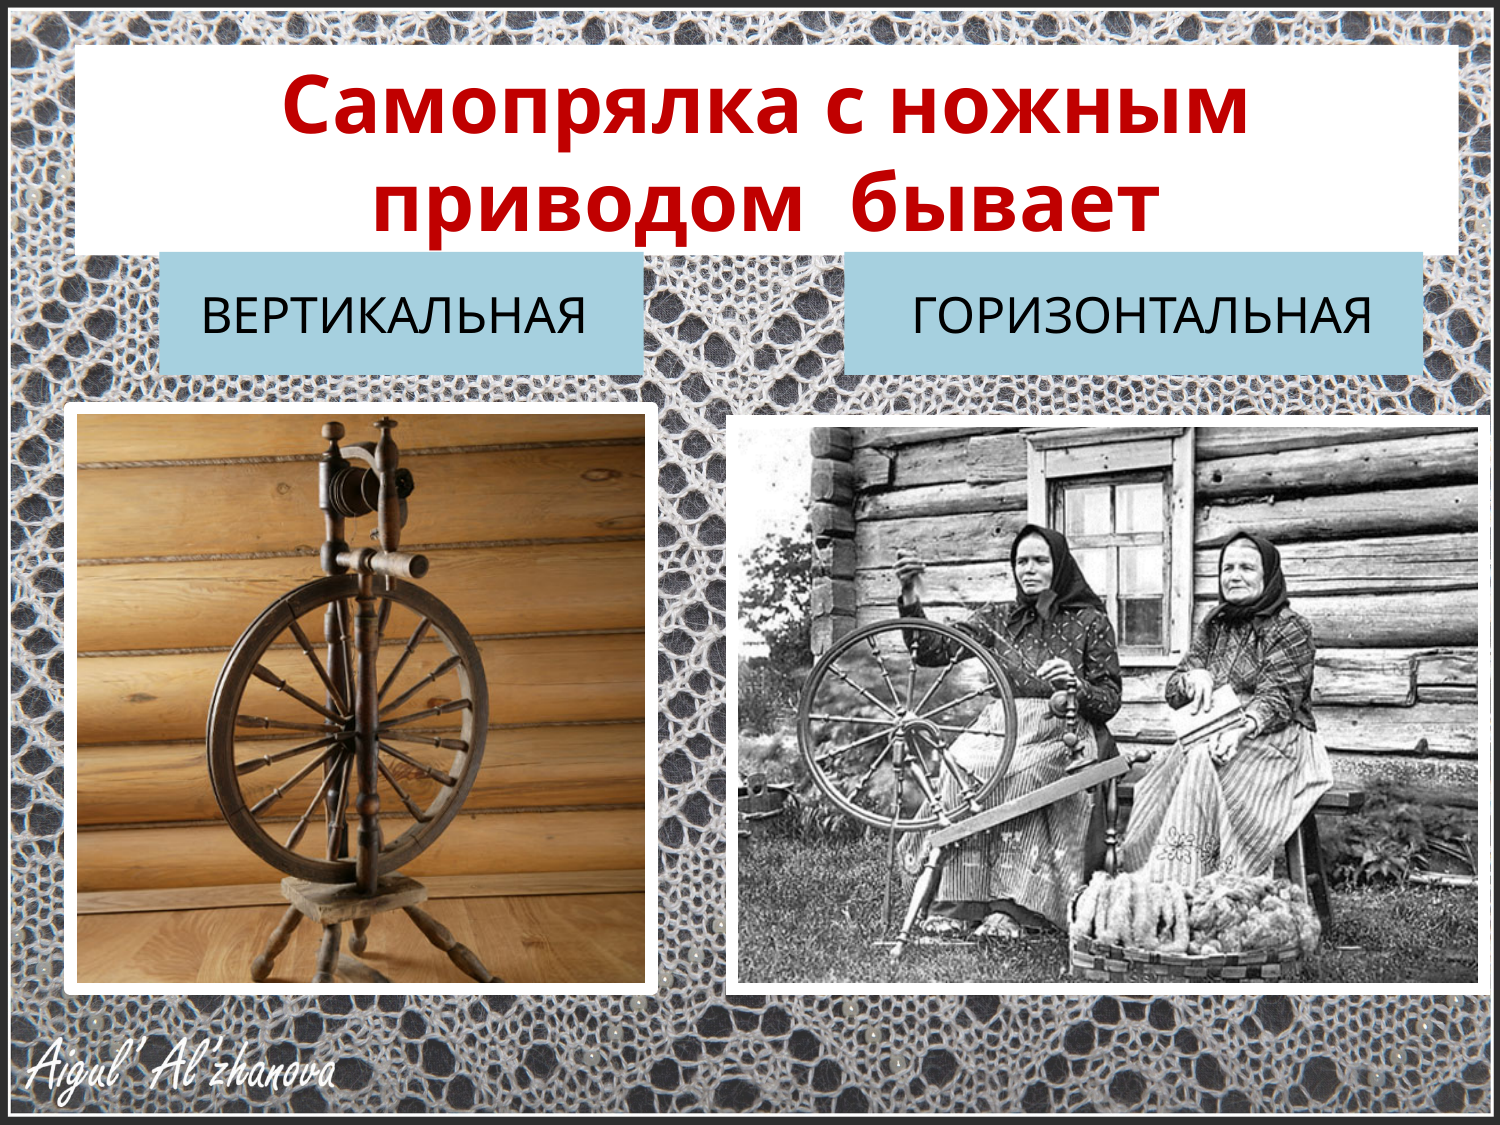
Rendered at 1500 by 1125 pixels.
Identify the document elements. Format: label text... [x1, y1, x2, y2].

list горизонтальная [844, 251, 1424, 375]
title Прабабушка показала как готовили шерсть к прядению: . [0, 0, 1500, 1125]
title Самопрялка с ножным приводом бывает [75, 44, 1459, 256]
list вертикальная [159, 251, 644, 375]
picture [76, 413, 646, 983]
picture [737, 427, 1478, 983]
